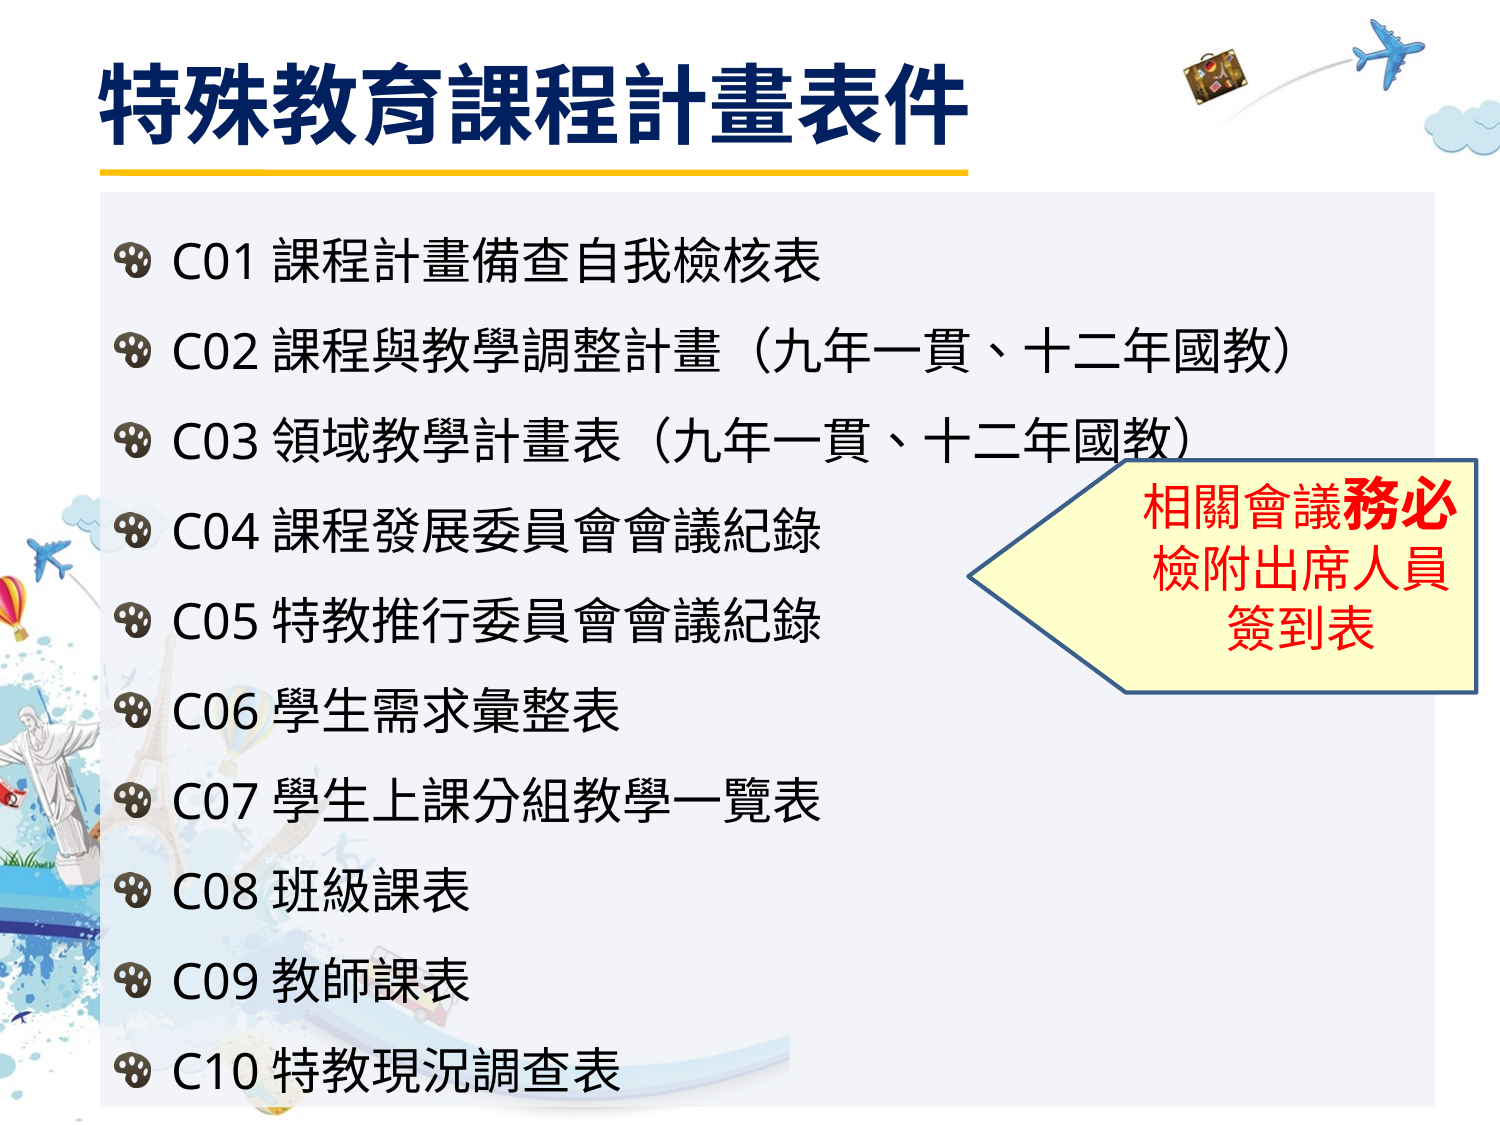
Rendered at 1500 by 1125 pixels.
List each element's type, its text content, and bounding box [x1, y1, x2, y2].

text_box C01課程計畫備查自我檢核表 C02課程與教學調整計畫（九年一貫、十二年國教） C03領域教學計畫表（九年一貫、十二年國教） C04課程發展委員會會議紀錄 C05特教推行委員會會議紀錄 C06學生需求彙整表 C07學生上課分組教學一覽表 C08班級課表 C09教師課表 C10特教現況調查表 [100, 192, 1436, 1107]
text_box 相關會議務必檢附出席人員簽到表 [966, 458, 1479, 695]
text_box 特殊教育課程計畫表件 [81, 42, 986, 163]
picture [0, 0, 1500, 1125]
